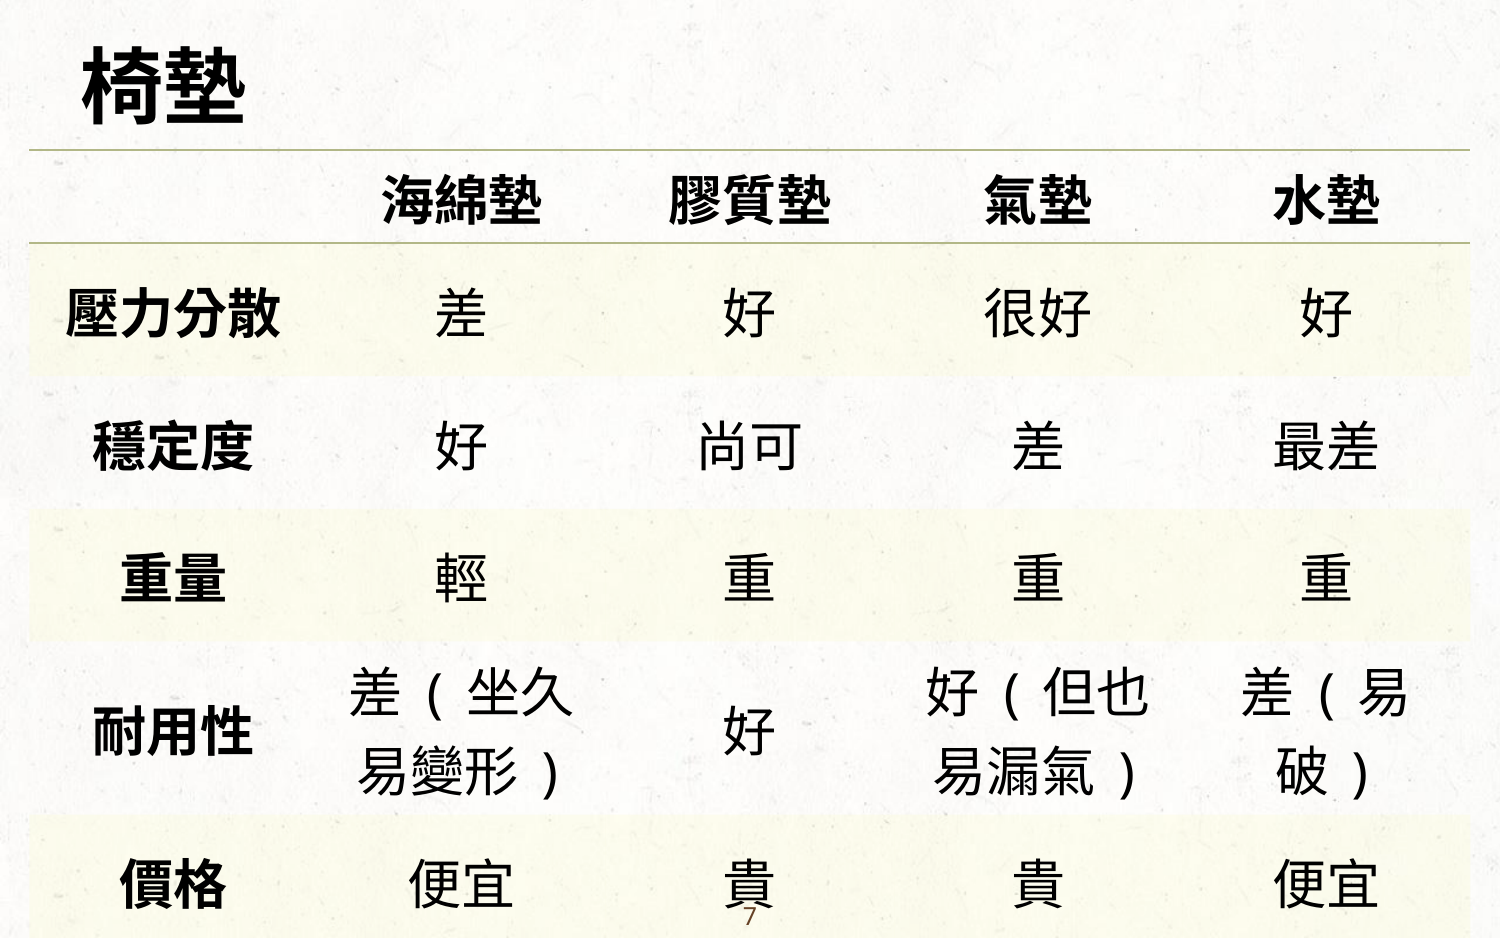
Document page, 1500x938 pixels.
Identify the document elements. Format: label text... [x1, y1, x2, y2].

title 椅墊 [64, 5, 1387, 149]
picture [0, 0, 1500, 938]
table_header 水墊 [1182, 151, 1470, 242]
table_cell 很好 [894, 244, 1182, 376]
table_cell 重 [894, 509, 1182, 641]
table_cell 貴 [894, 815, 1182, 938]
table_cell 輕 [318, 509, 606, 641]
table_cell 好 [1182, 244, 1470, 376]
table_cell 重量 [29, 509, 318, 641]
table_cell 價格 [29, 815, 318, 938]
table_cell 便宜 [318, 815, 606, 938]
table_header 海綿墊 [318, 151, 606, 242]
table_cell 尚可 [606, 376, 894, 509]
table_cell 耐用性 [29, 641, 318, 815]
table_cell 好(但也易漏氣) [894, 641, 1182, 815]
table_cell 便宜 [1182, 815, 1470, 938]
table_cell 貴 [606, 815, 894, 938]
table_cell 差(坐久易變形) [318, 641, 606, 815]
table_header 氣墊 [894, 151, 1182, 242]
table_header [29, 151, 318, 242]
table_cell 差 [318, 244, 606, 376]
table_cell 重 [606, 509, 894, 641]
table_cell 最差 [1182, 376, 1470, 509]
table_cell 好 [606, 244, 894, 376]
table_cell 重 [1182, 509, 1470, 641]
table_cell 差 [894, 376, 1182, 509]
table_cell 好 [606, 641, 894, 815]
table_cell 穩定度 [29, 376, 318, 509]
table_cell 差(易破) [1182, 641, 1470, 815]
table_cell 壓力分散 [29, 244, 318, 376]
table_cell 好 [318, 376, 606, 509]
table_header 膠質墊 [606, 151, 894, 242]
